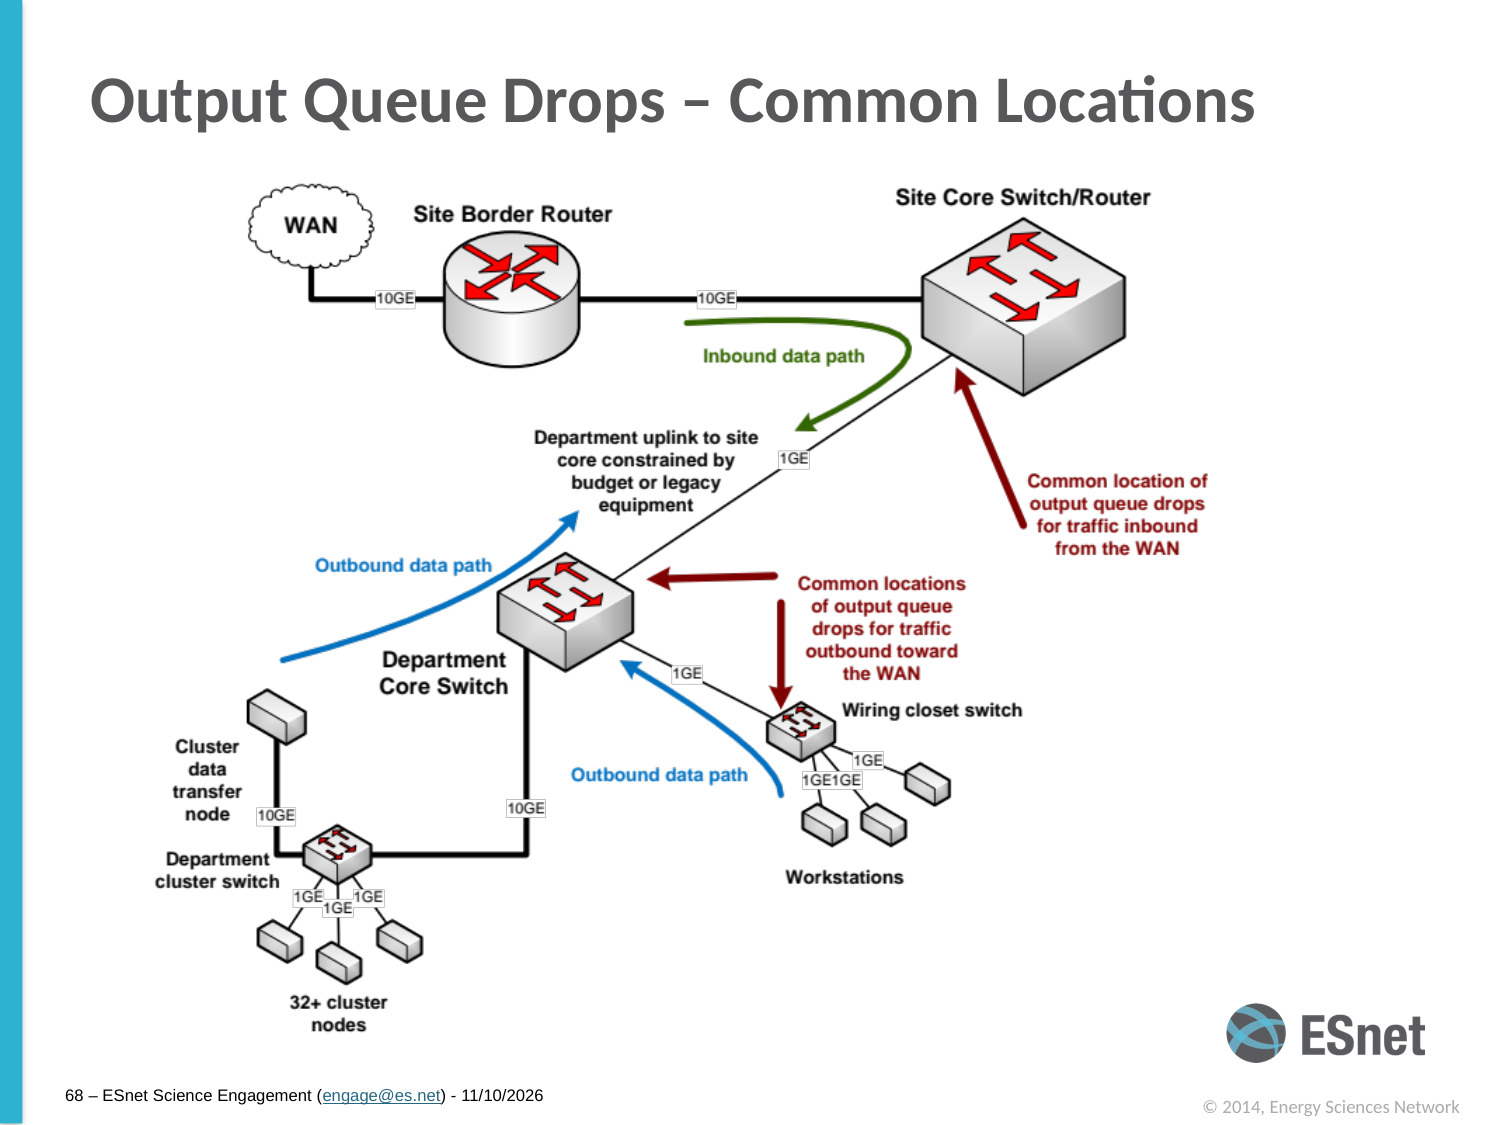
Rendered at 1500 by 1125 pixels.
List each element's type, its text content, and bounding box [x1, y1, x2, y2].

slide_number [50, 1080, 582, 1110]
title Output Queue Drops – Common Locations [75, 2, 1419, 151]
text_box © 2014, Energy Sciences Network [1187, 1095, 1500, 1125]
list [0, 152, 1481, 1065]
